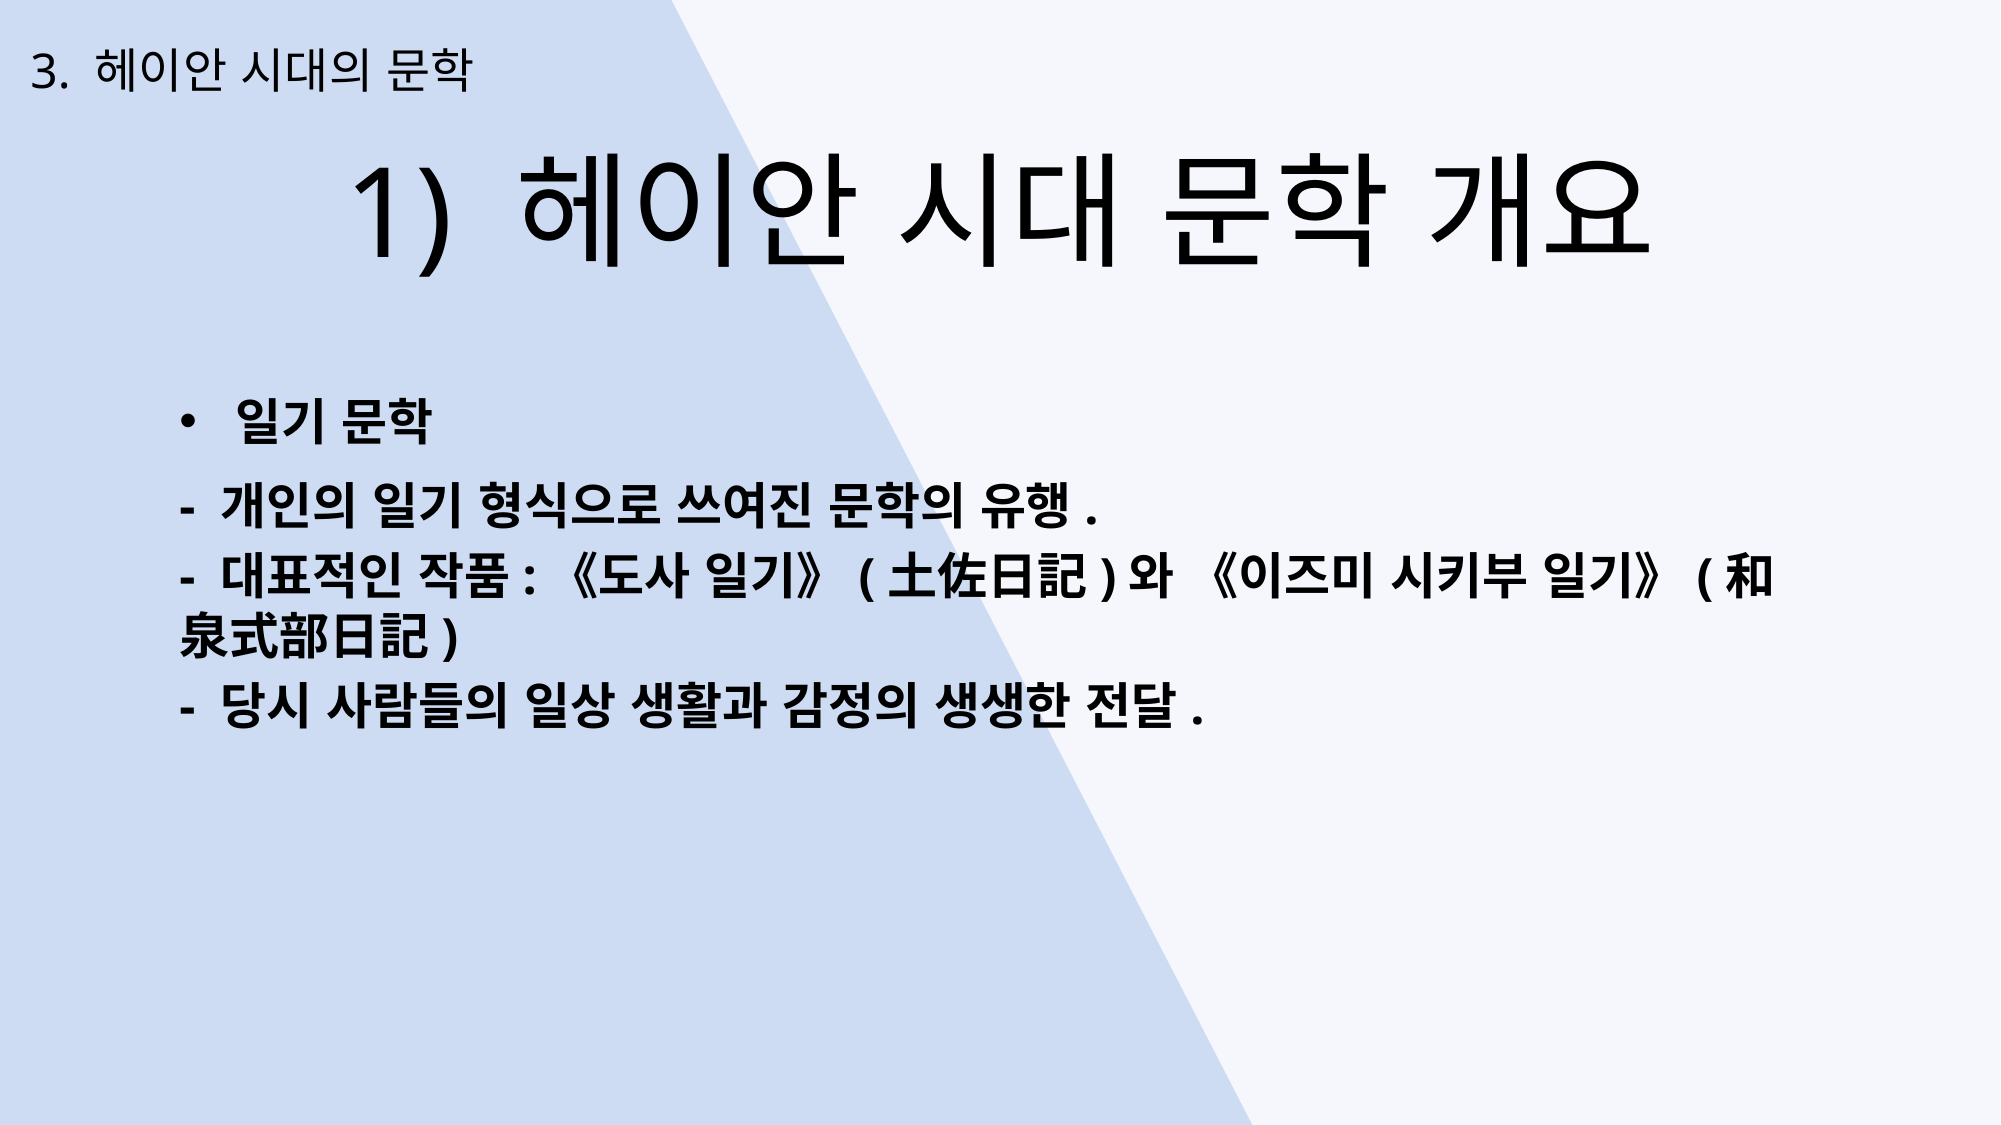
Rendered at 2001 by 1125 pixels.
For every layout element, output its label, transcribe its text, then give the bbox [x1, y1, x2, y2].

text_box [0, 0, 1254, 1125]
text_box 일기 문학 - 개인의 일기 형식으로 쓰여진 문학의 유행. - 대표적인 작품:《도사 일기》(土佐日記)와 《이즈미 시키부 일기》(和泉式部日記) - 당시 사람들의 일상 생활과 감정의 생생한 전달. [164, 382, 1836, 765]
text_box 3. 헤이안 시대의 문학 [15, 32, 532, 105]
text_box 1) 헤이안 시대 문학 개요 [213, 124, 1786, 292]
